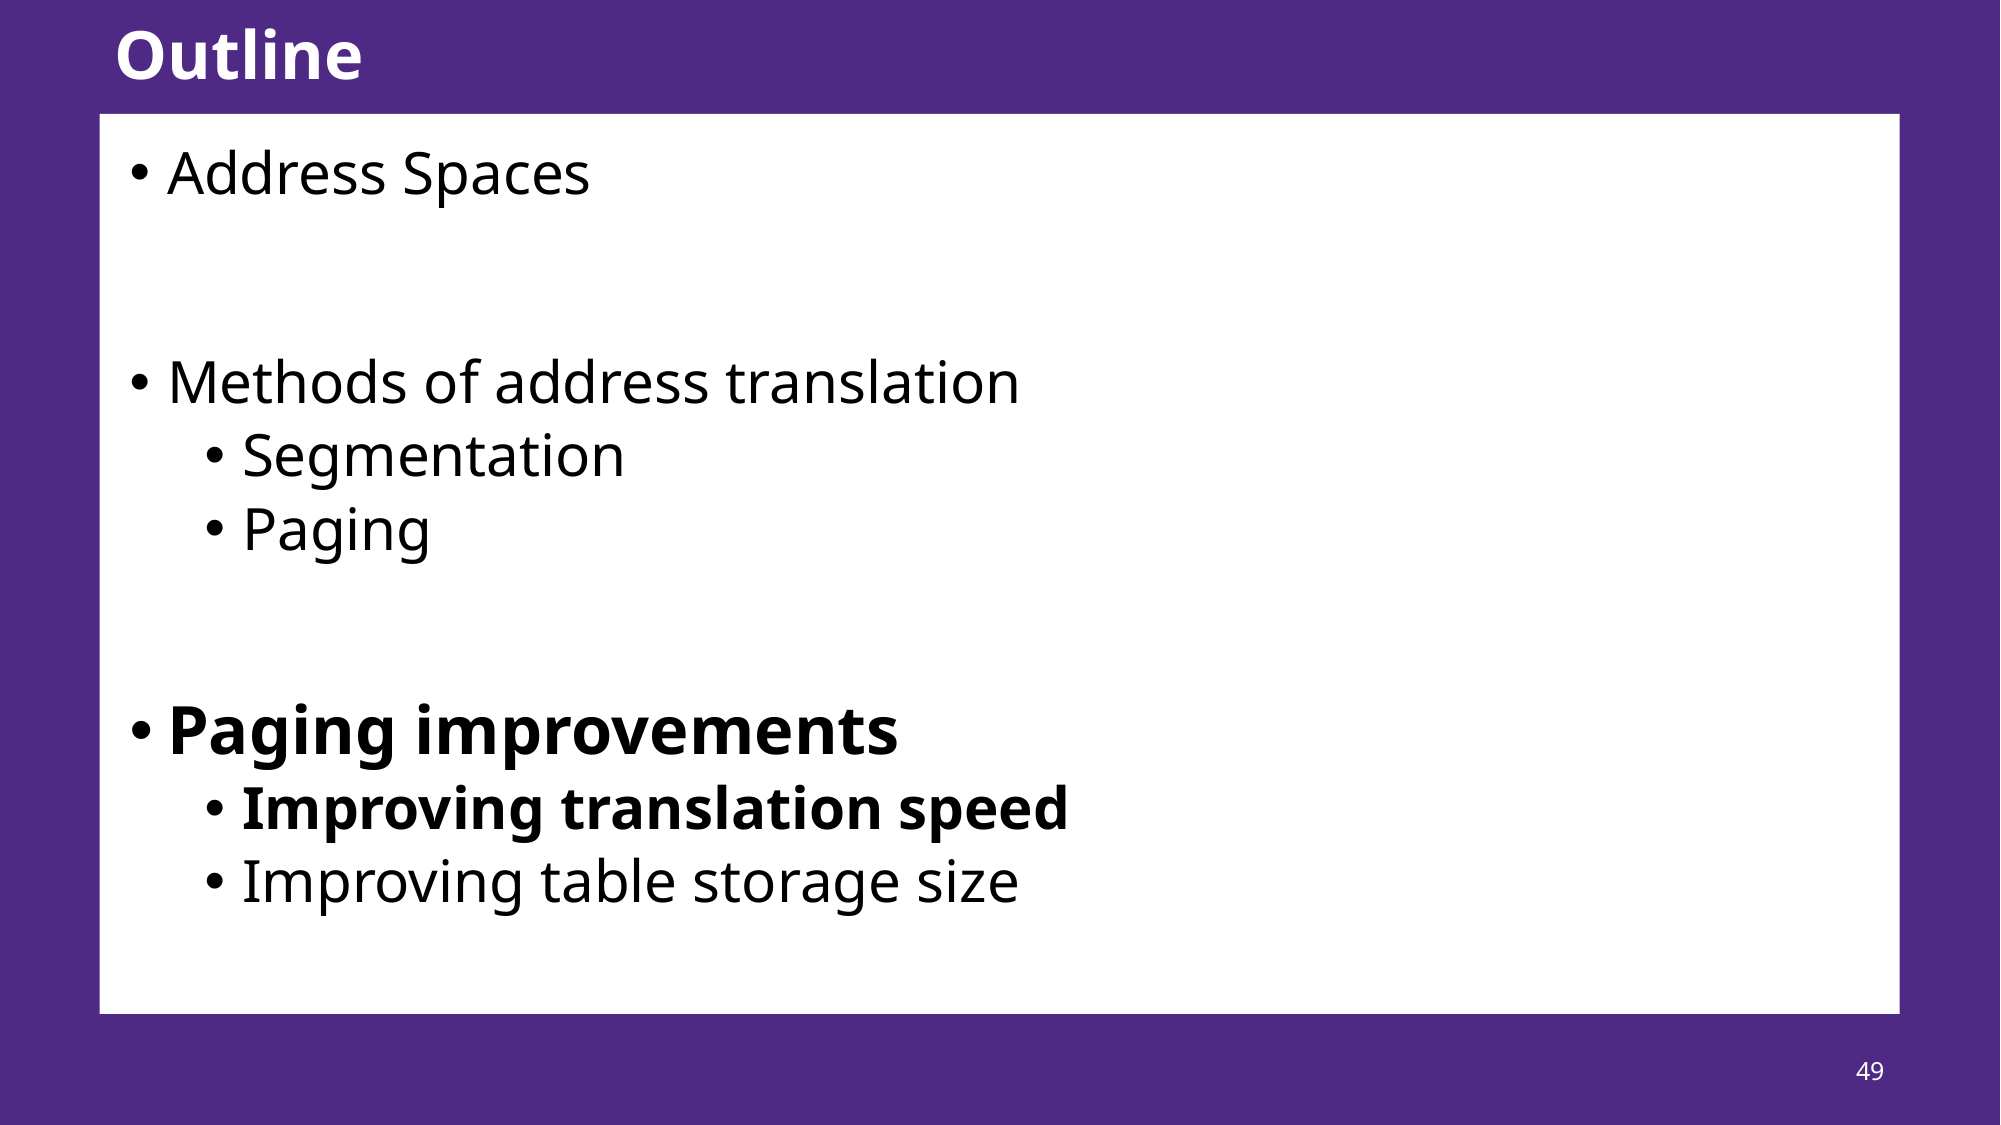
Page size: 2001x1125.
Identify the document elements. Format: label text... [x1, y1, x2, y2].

slide_number 49 [1749, 1042, 1900, 1103]
title Outline [99, 1, 1900, 114]
list Address Spaces Methods of address translation Segmentation Paging Paging improvements Improving translation speed Improving table storage size [99, 114, 1900, 1014]
